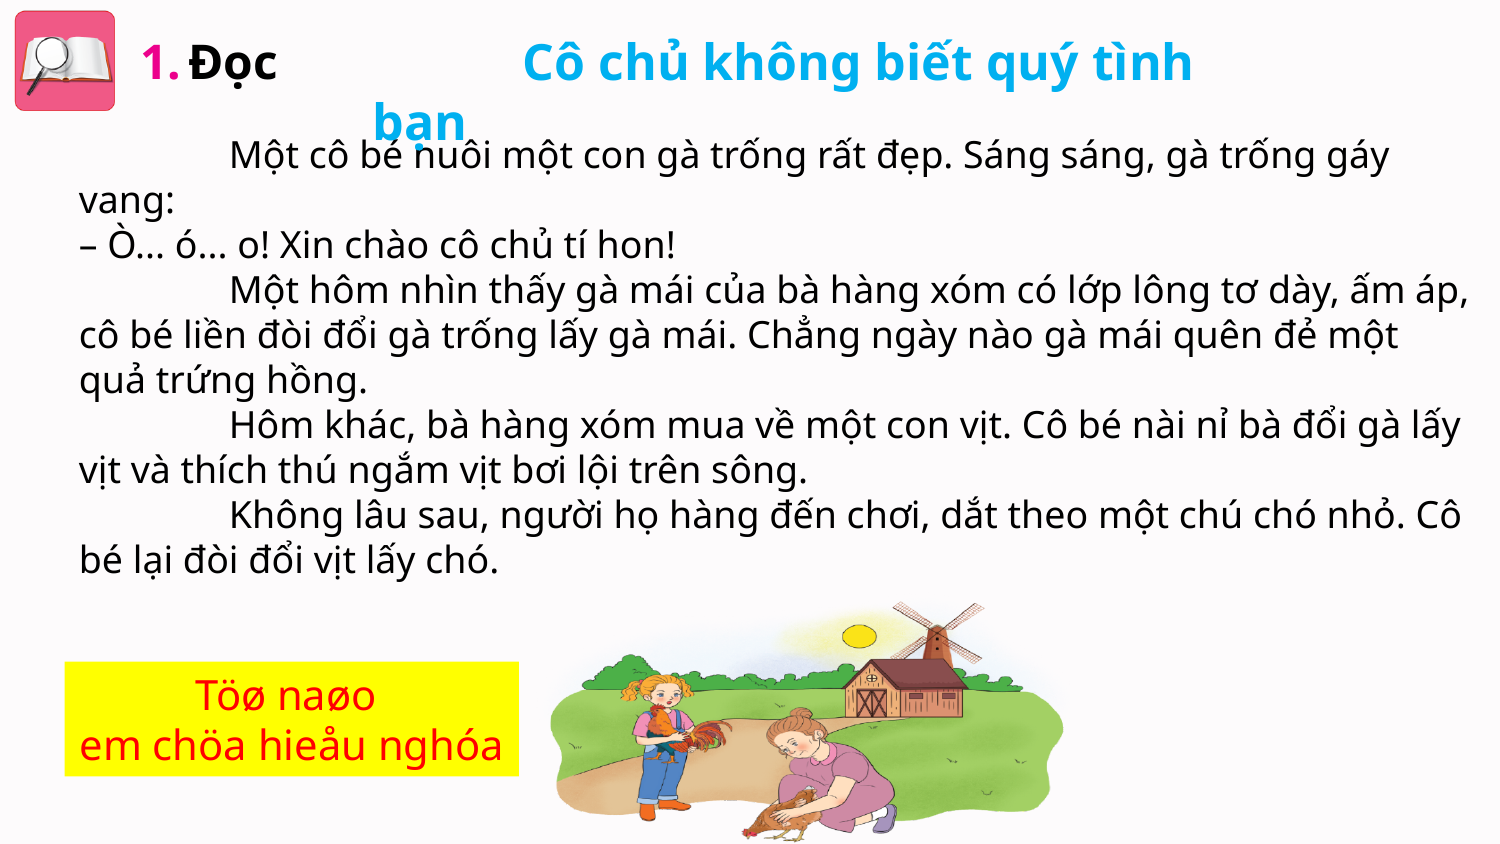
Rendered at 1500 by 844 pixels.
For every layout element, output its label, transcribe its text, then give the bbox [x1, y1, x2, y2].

text_box Cô chủ không biết quý tình bạn [358, 22, 1240, 158]
text_box Đọc [173, 23, 307, 97]
text_box 1. [125, 23, 173, 97]
text_box Töø naøo em chöa hieåu nghóa [64, 661, 519, 777]
picture [527, 588, 1070, 844]
picture [11, 8, 117, 113]
text_box Một cô bé nuôi một con gà trống rất đẹp. Sáng sáng, gà trống gáy vang: – Ò... ó... o! Xin chào cô chủ tí hon! Một hôm nhìn thấy gà mái của bà hàng xóm có lớp lông tơ dày, ấm áp, cô bé liền đòi đổi gà trống lấy gà mái. Chẳng ngày nào gà mái quên đẻ một quả trứng hồng. Hôm khác, bà hàng xóm mua về một con vịt. Cô bé nài nỉ bà đổi gà lấy vịt và thích thú ngắm vịt bơi lội trên sông. Không lâu sau, người họ hàng đến chơi, dắt theo một chú chó nhỏ. Cô bé lại đòi đổi vịt lấy chó. [64, 123, 1488, 589]
